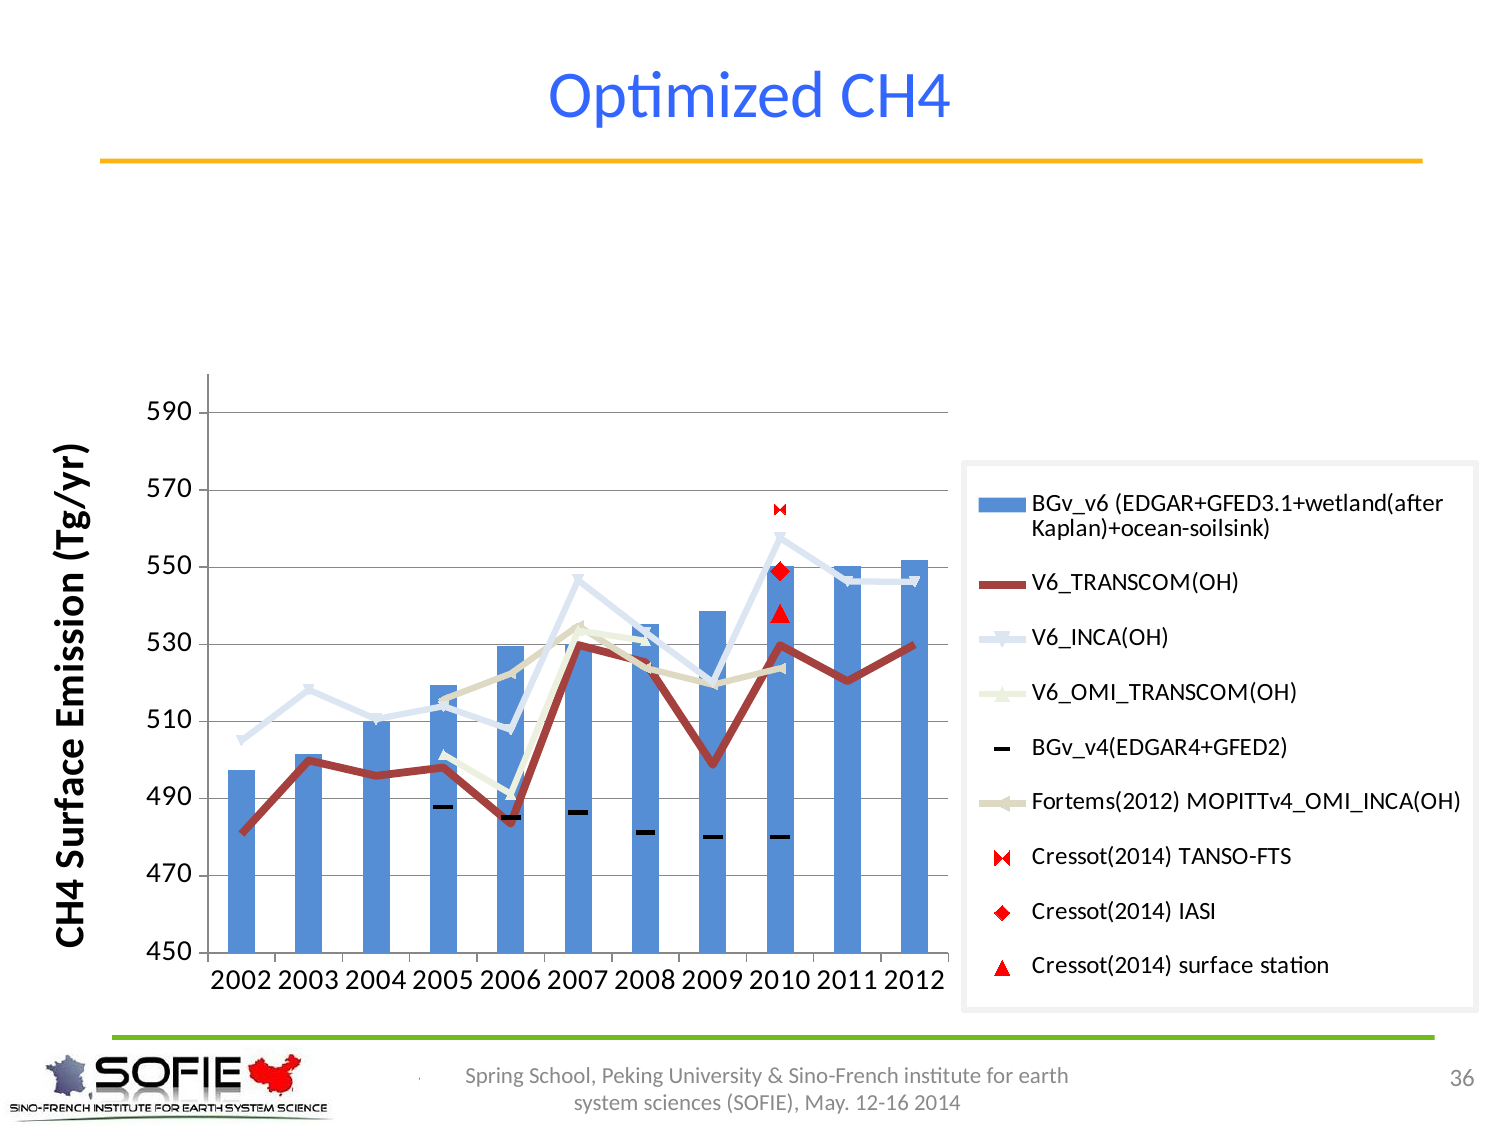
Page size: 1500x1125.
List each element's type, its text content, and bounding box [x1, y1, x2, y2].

title Optimized CH4 [75, 0, 1425, 185]
chart [22, 361, 1490, 1014]
picture [2, 1045, 420, 1125]
